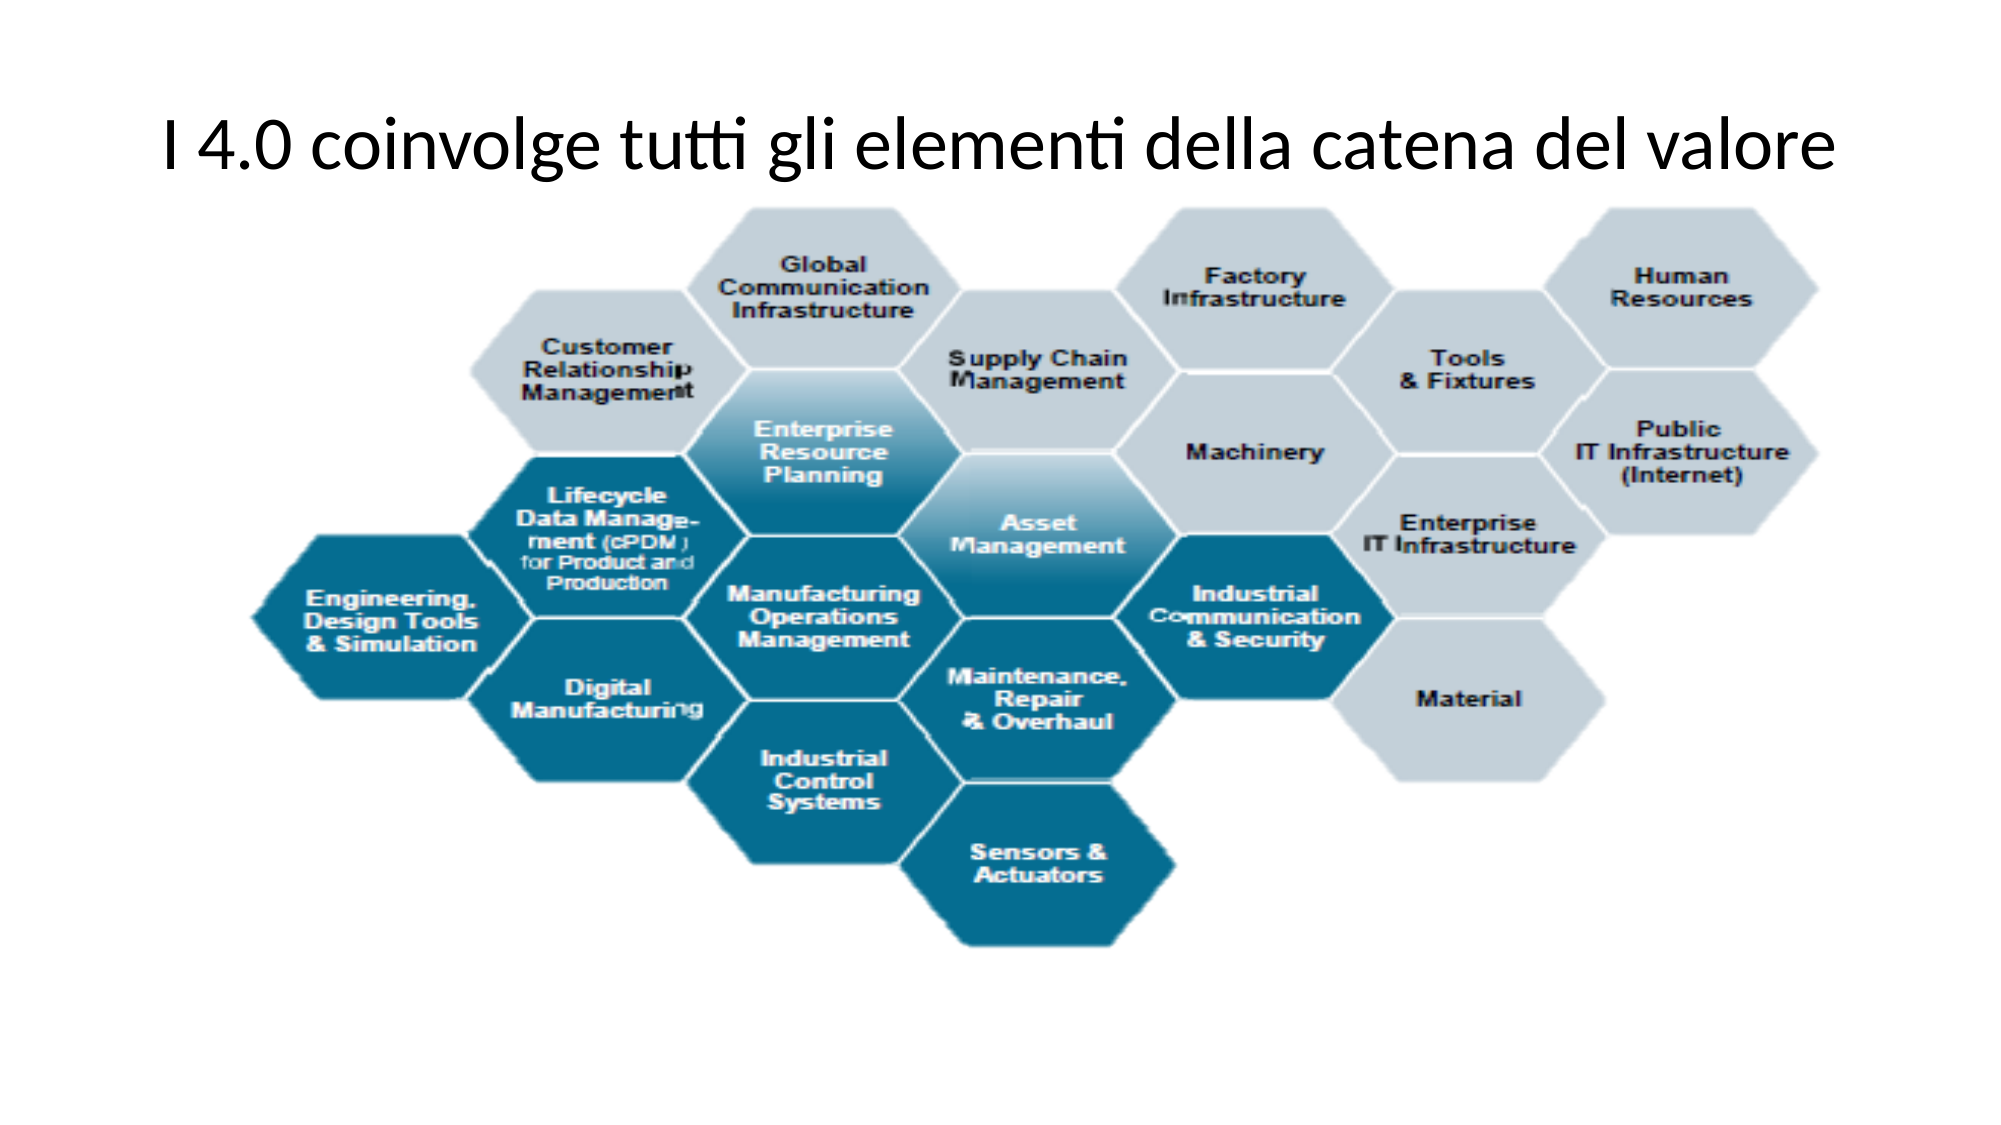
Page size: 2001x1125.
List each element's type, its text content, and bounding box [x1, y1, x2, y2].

title I 4.0 coinvolge tutti gli elementi della catena del valore [99, 45, 1900, 233]
picture [239, 178, 1838, 968]
